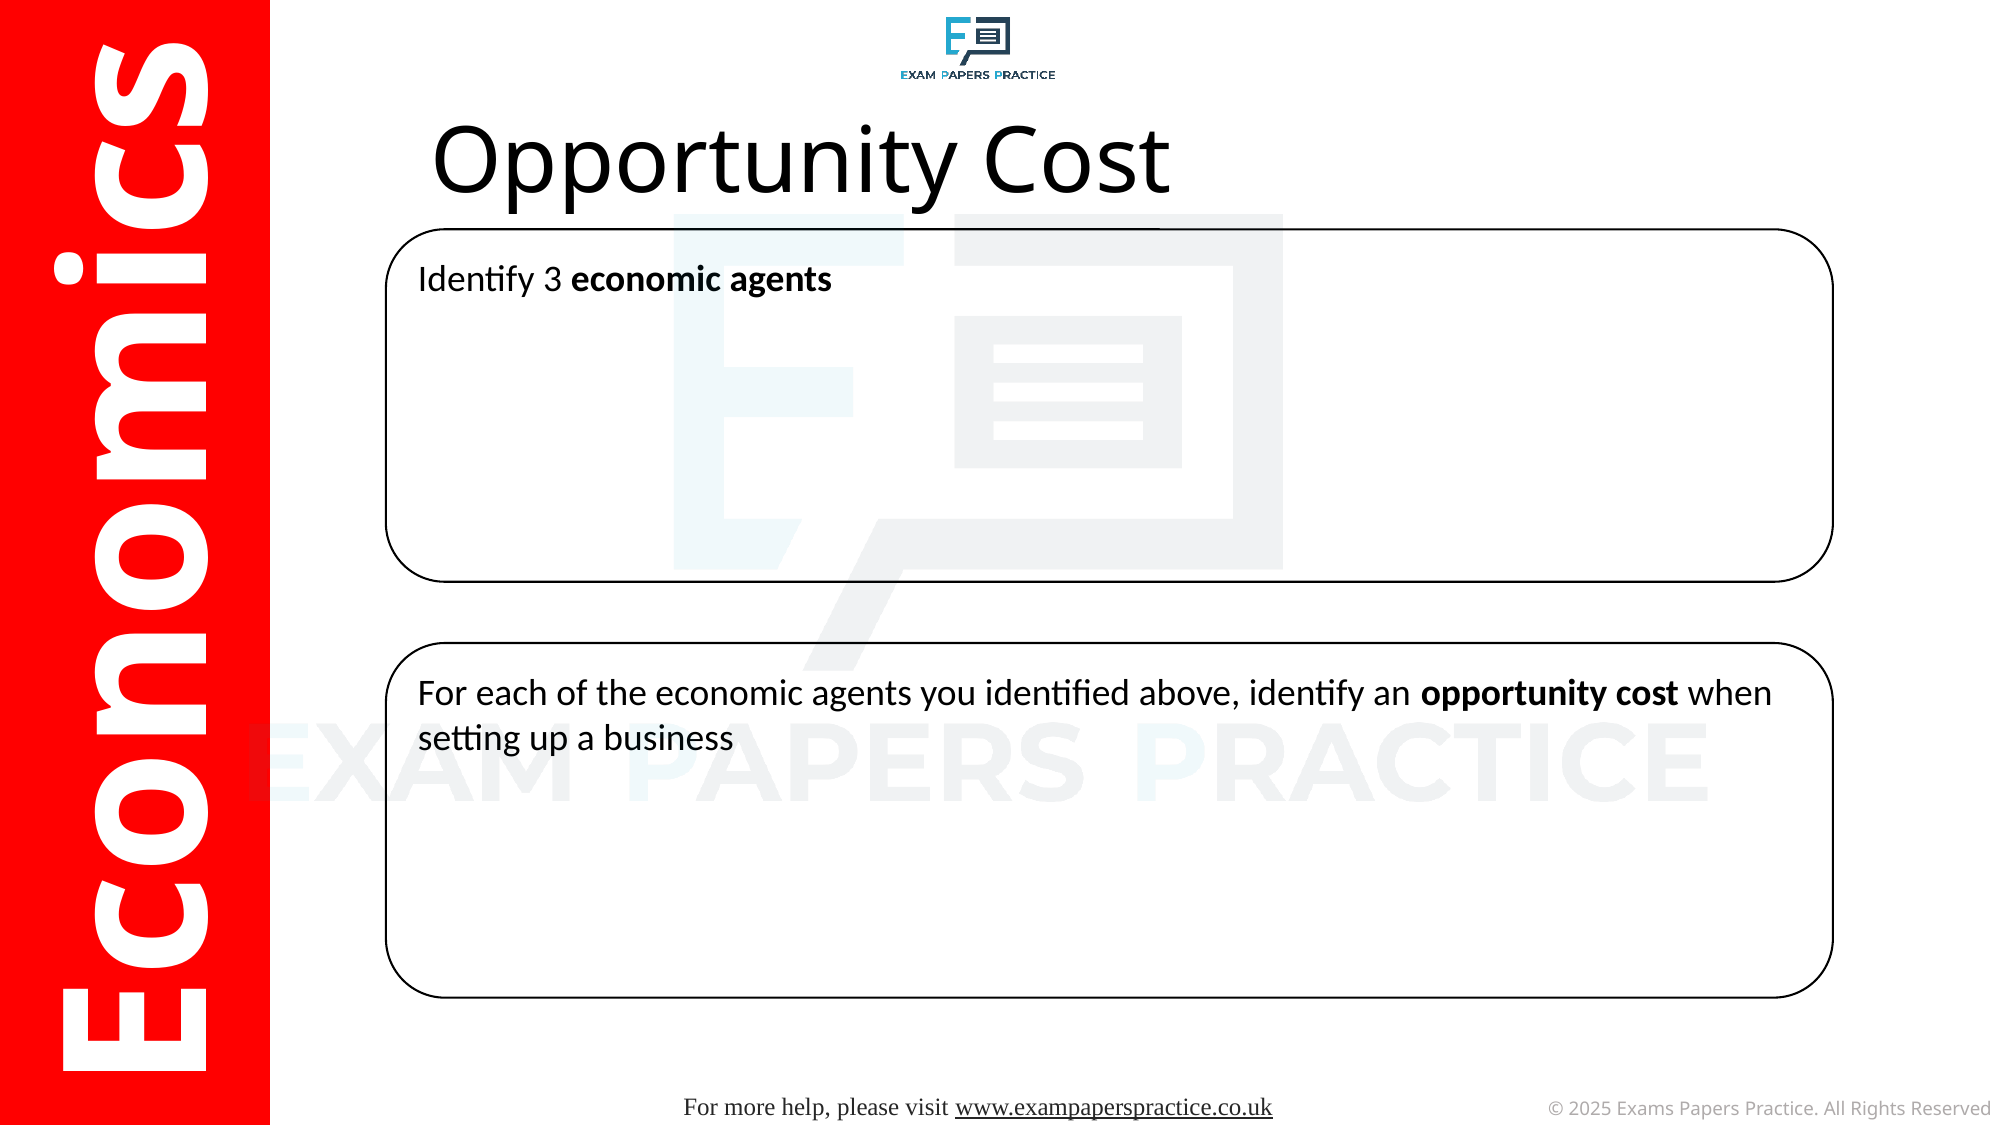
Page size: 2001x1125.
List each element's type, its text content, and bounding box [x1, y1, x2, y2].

picture [249, 214, 1708, 803]
picture [901, 17, 1055, 79]
text_box For each of the economic agents you identified above, identify an opportunity cost when setting up a business [384, 641, 1834, 999]
text_box For more help, please visit www.exampaperspractice.co.uk [646, 1083, 1310, 1122]
text_box © 2025 Exams Papers Practice. All Rights Reserved [1519, 1088, 2000, 1125]
title Opportunity Cost [415, 53, 1863, 272]
text_box Identify 3 economic agents [1708, 228, 1834, 583]
